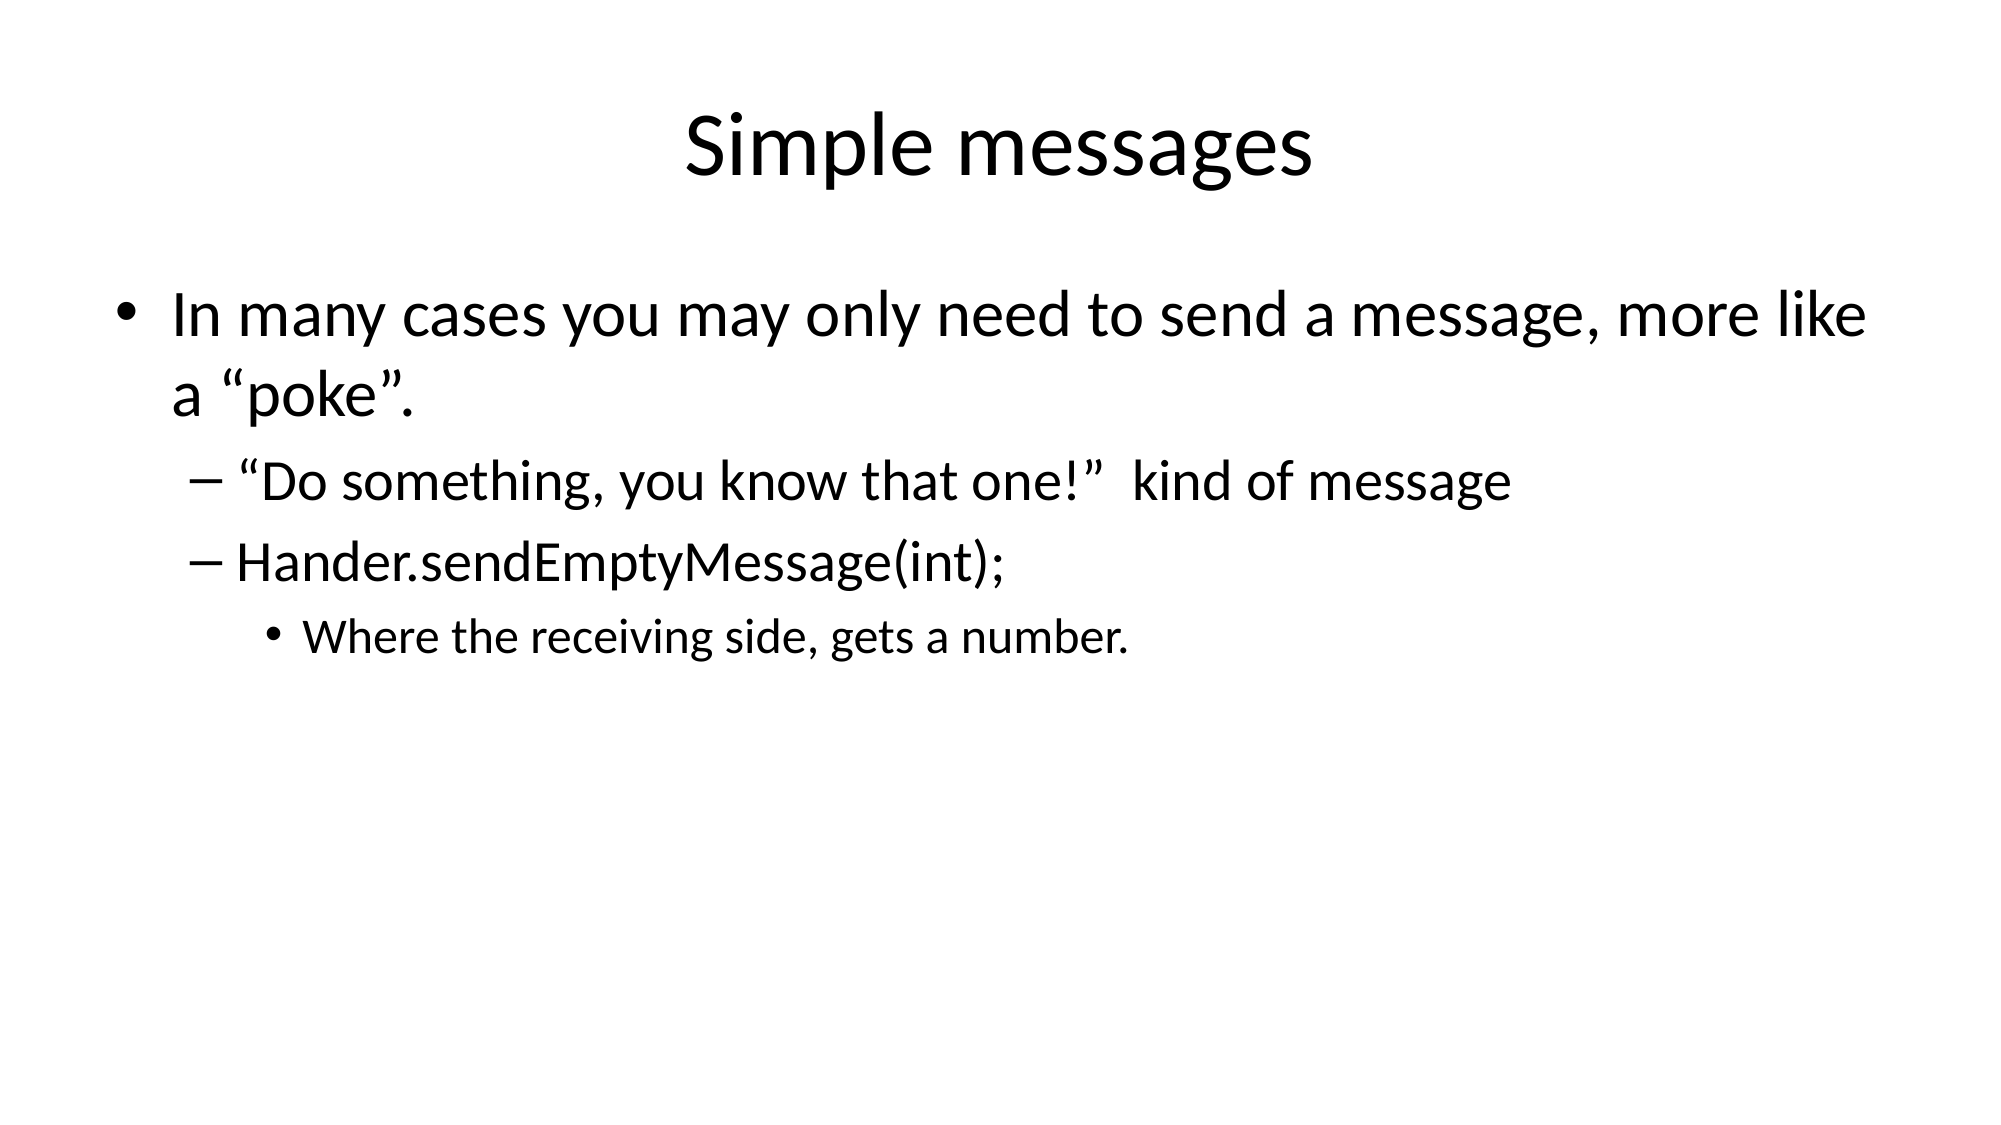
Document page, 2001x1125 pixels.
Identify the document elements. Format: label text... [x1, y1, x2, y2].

title Simple messages [99, 45, 1900, 233]
list In many cases you may only need to send a message, more like a “poke”. “Do something, you know that one!” kind of message Hander.sendEmptyMessage(int); Where the receiving side, gets a number. [99, 262, 1900, 1005]
